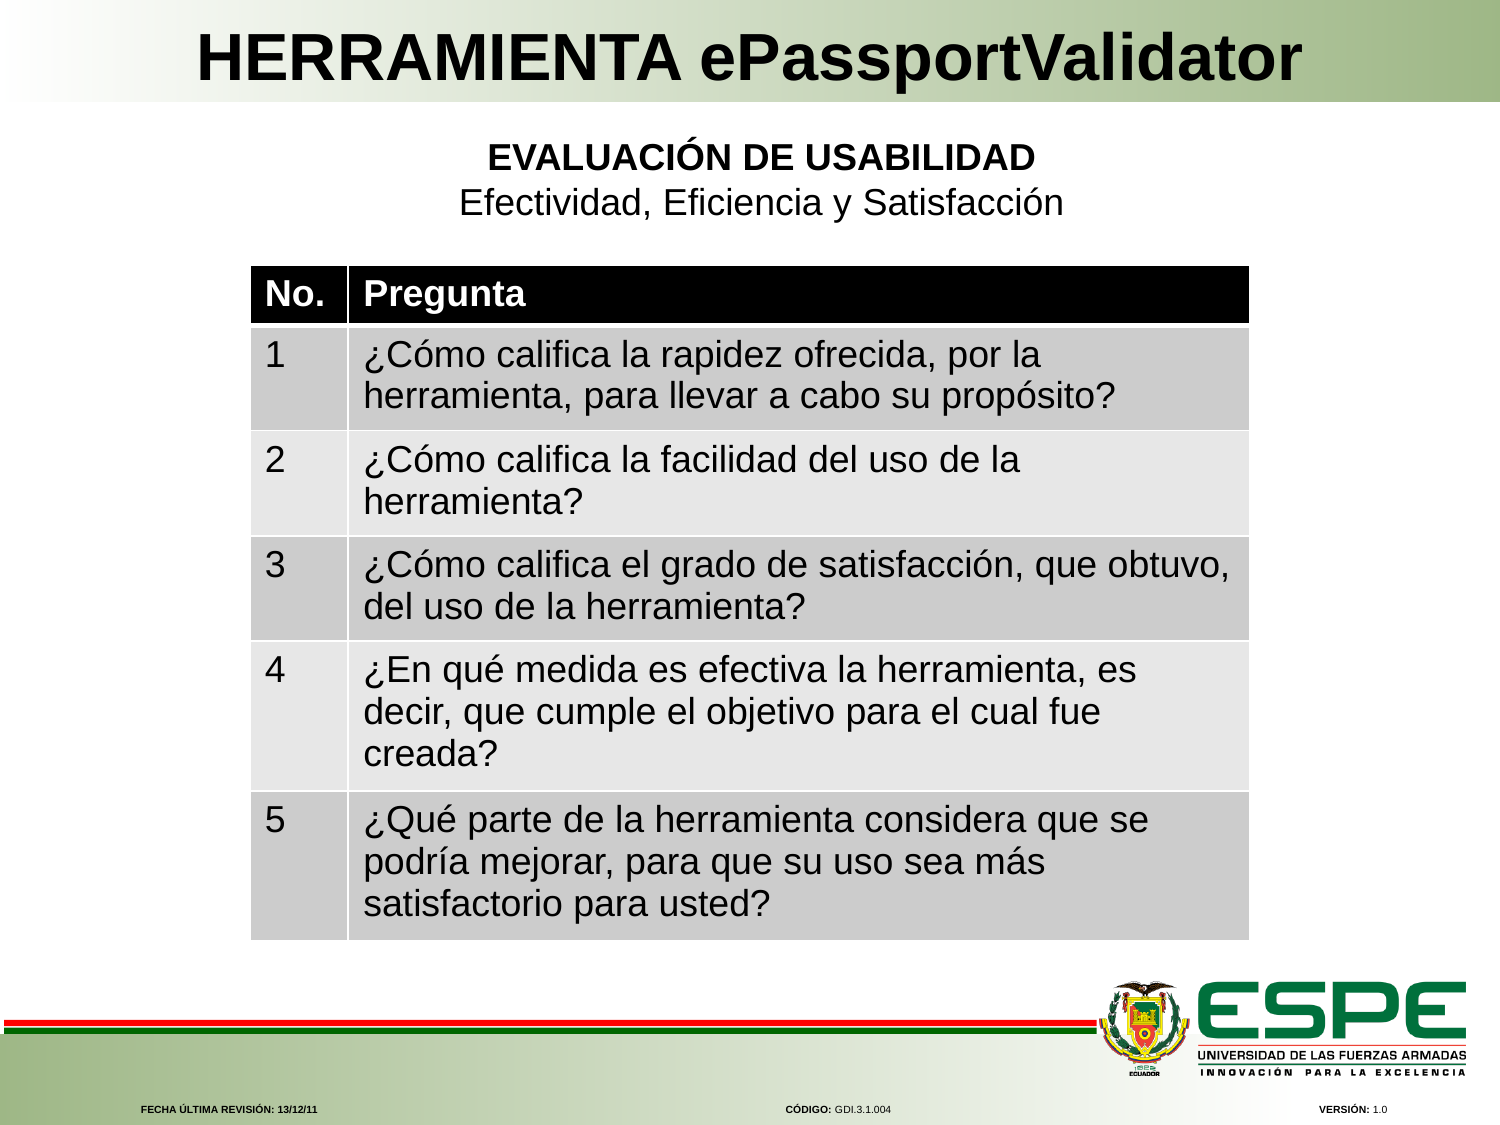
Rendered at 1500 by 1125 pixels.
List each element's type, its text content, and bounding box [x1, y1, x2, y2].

slide_number VERSIÓN: 1.0 [1281, 1092, 1425, 1125]
table_cell ¿Cómo califica el grado de satisfacción, que obtuvo, del uso de la herramienta? [349, 537, 1249, 640]
picture [1099, 981, 1466, 1076]
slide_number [63, 1091, 396, 1125]
table_cell ¿Cómo califica la facilidad del uso de la herramienta? [349, 431, 1249, 535]
table_cell ¿En qué medida es efectiva la herramienta, es decir, que cumple el objetivo para el cual fue creada? [349, 642, 1249, 790]
table_header No. [251, 266, 347, 323]
text_box HERRAMIENTA ePassportValidator [171, 5, 1329, 101]
table_cell ¿Cómo califica la rapidez ofrecida, por la herramienta, para llevar a cabo su propósito? [349, 328, 1249, 430]
table_cell ¿Qué parte de la herramienta considera que se podría mejorar, para que su uso sea más satisfactorio para usted? [349, 792, 1249, 940]
table_cell 3 [251, 537, 347, 640]
text_box EVALUACIÓN DE USABILIDAD Efectividad, Eficiencia y Satisfacción [395, 125, 1128, 231]
table_cell 2 [251, 431, 347, 535]
table_cell 1 [251, 328, 347, 430]
table_cell 5 [251, 792, 347, 940]
table_cell 4 [251, 642, 347, 790]
footer CÓDIGO: GDI.3.1.004 [719, 1092, 958, 1125]
table_header Pregunta [349, 266, 1249, 323]
